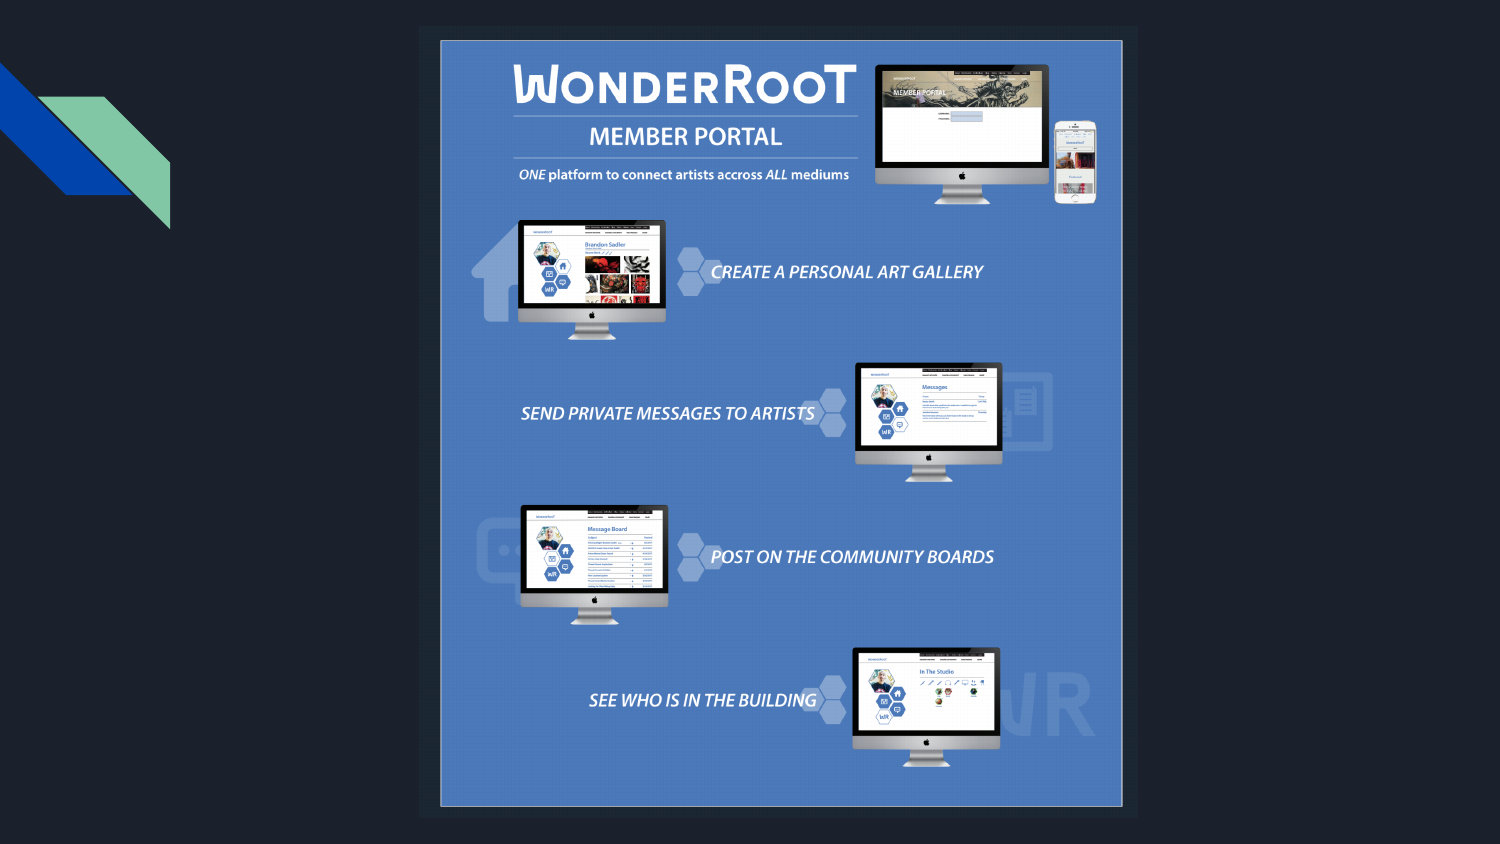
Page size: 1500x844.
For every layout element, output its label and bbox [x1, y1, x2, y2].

picture [419, 25, 1139, 818]
